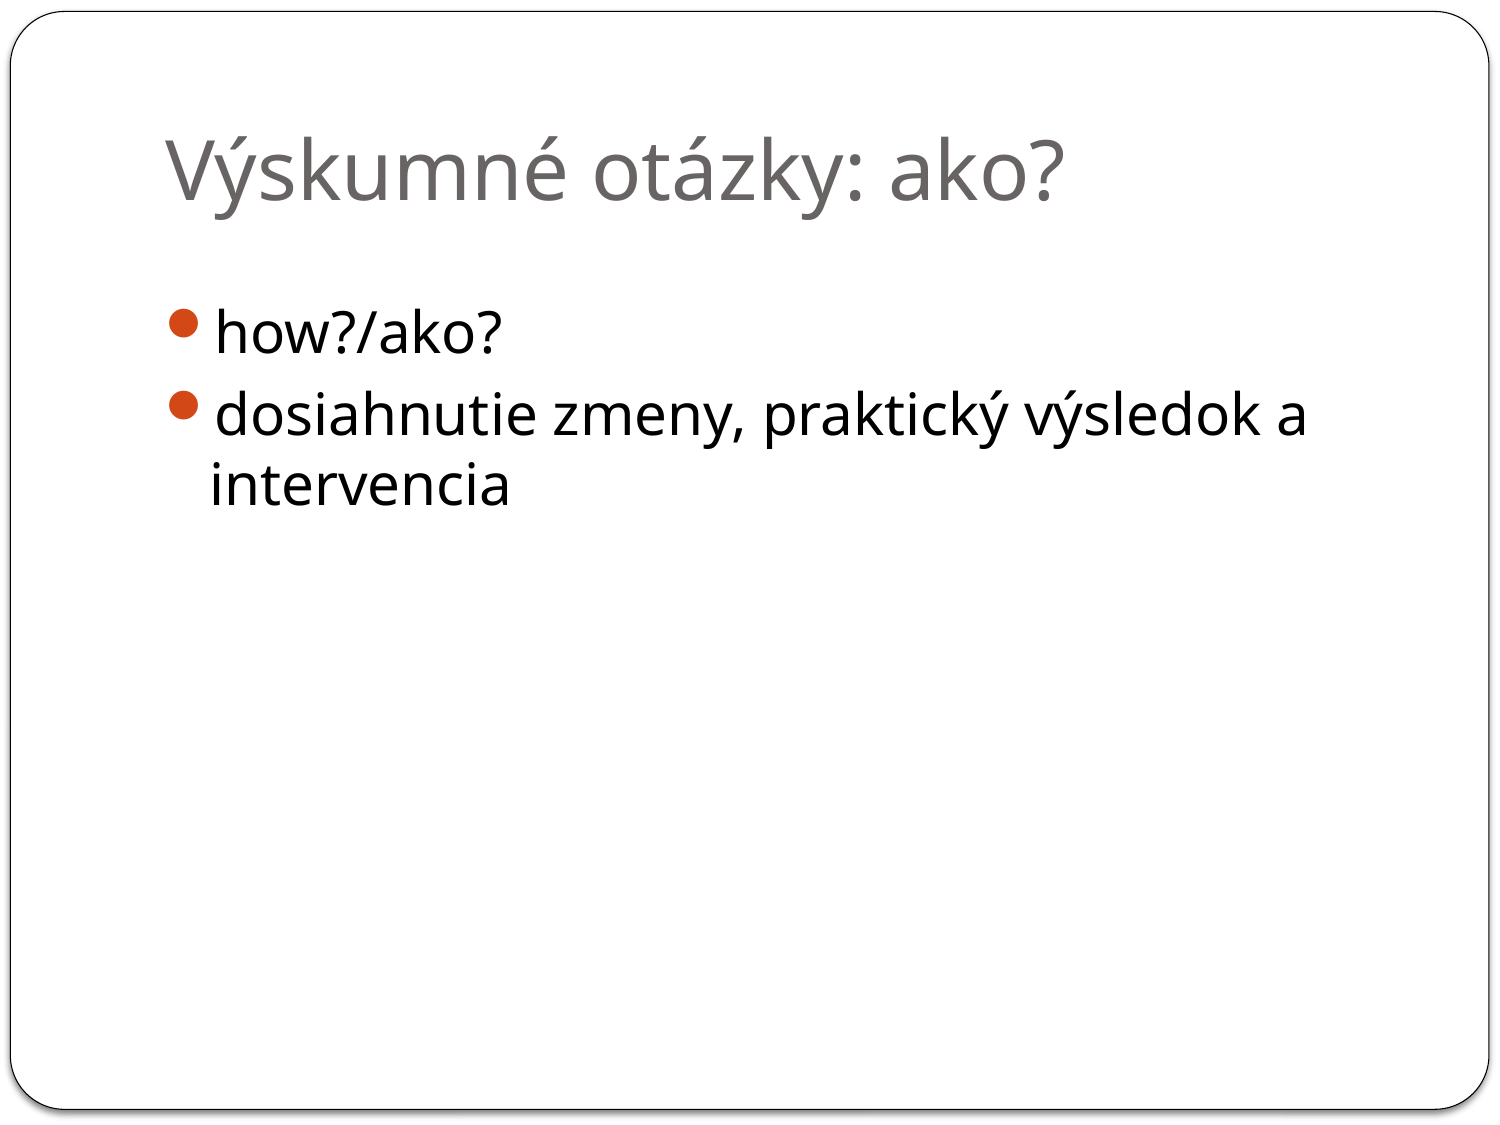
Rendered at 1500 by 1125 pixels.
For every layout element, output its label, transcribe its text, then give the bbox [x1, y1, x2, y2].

title Výskumné otázky: ako? [149, 44, 1426, 233]
list how?/ako? dosiahnutie zmeny, praktický výsledok a intervencia [149, 287, 1426, 988]
